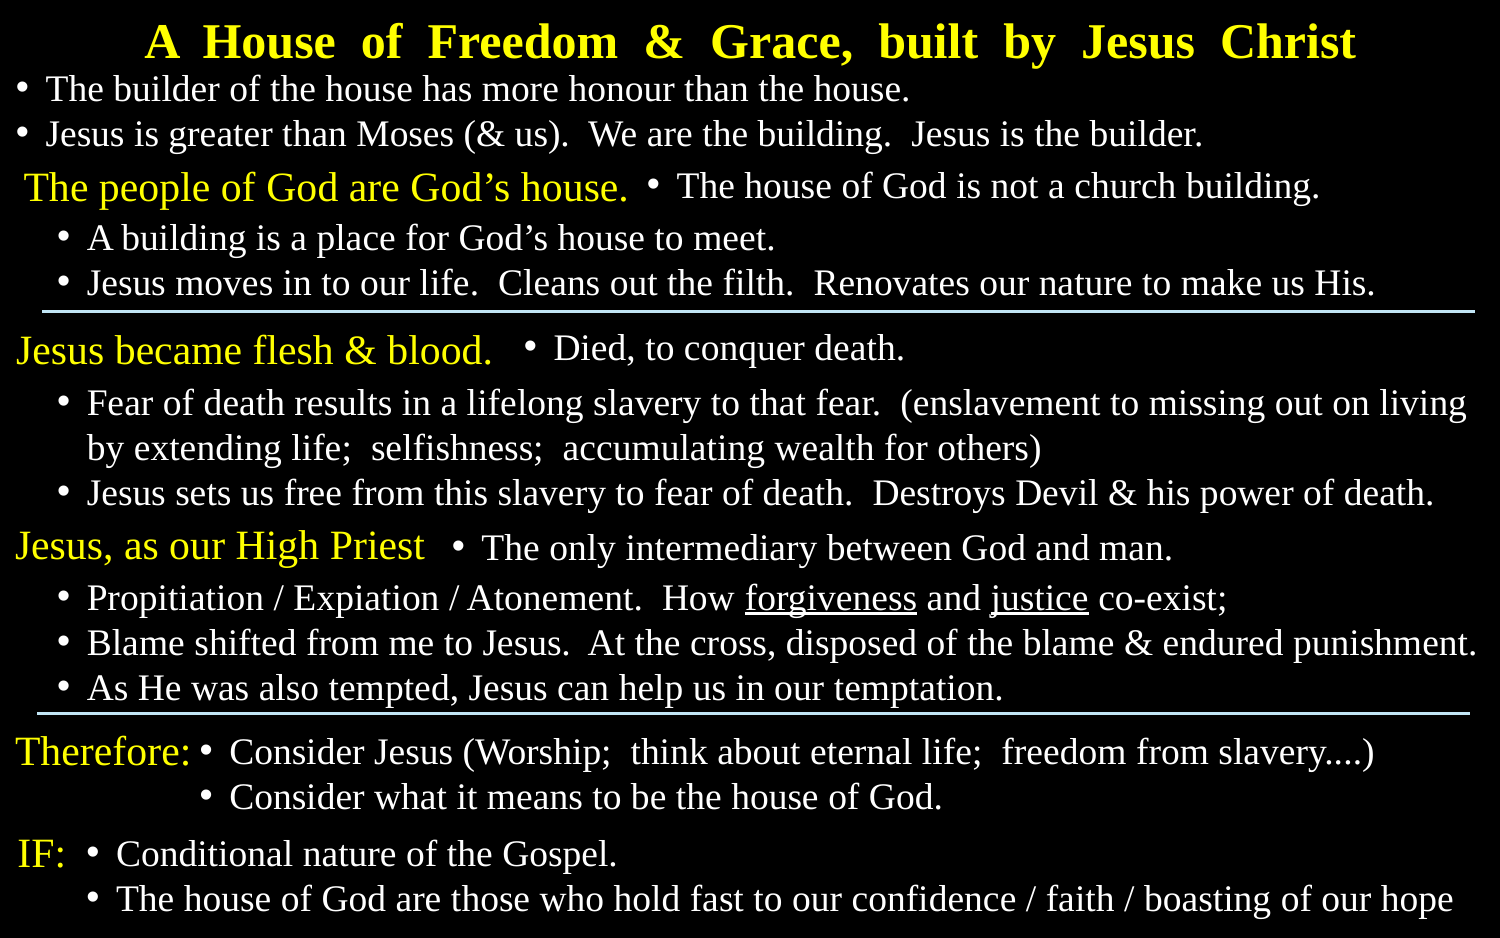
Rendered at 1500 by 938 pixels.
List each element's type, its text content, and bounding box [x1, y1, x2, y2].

text_box IF: [2, 817, 213, 883]
text_box The house of God is not a church building. [632, 153, 1374, 205]
text_box Consider Jesus (Worship; think about eternal life; freedom from slavery....) Consider what it means to be the house of God. [184, 719, 1475, 821]
text_box Jesus, as our High Priest [0, 510, 513, 576]
text_box The builder of the house has more honour than the house. Jesus is greater than Moses (& us). We are the building. Jesus is the builder. [1, 56, 1356, 162]
text_box Fear of death results in a lifelong slavery to that fear. (enslavement to missing out on living by extending life; selfishness; accumulating wealth for others) Jesus sets us free from this slavery to fear of death. Destroys Devil & his power of death. [42, 370, 1499, 515]
text_box Propitiation / Expiation / Atonement. How forgiveness and justice co-exist; Blame shifted from me to Jesus. At the cross, disposed of the blame & endured punishment. As He was also tempted, Jesus can help us in our temptation. [42, 565, 1499, 716]
text_box The people of God are God’s house. [8, 152, 671, 217]
text_box Jesus became flesh & blood. [1, 315, 508, 381]
text_box A building is a place for God’s house to meet. Jesus moves in to our life. Cleans out the filth. Renovates our nature to make us His. [42, 205, 1500, 311]
text_box A House of Freedom & Grace, built by Jesus Christ [1, 1, 1500, 77]
text_box Conditional nature of the Gospel. The house of God are those who hold fast to our confidence / faith / boasting of our hope [71, 821, 1498, 927]
text_box The only intermediary between God and man. [437, 515, 1499, 565]
text_box Died, to conquer death. [508, 315, 1499, 370]
text_box Therefore: [0, 716, 210, 782]
